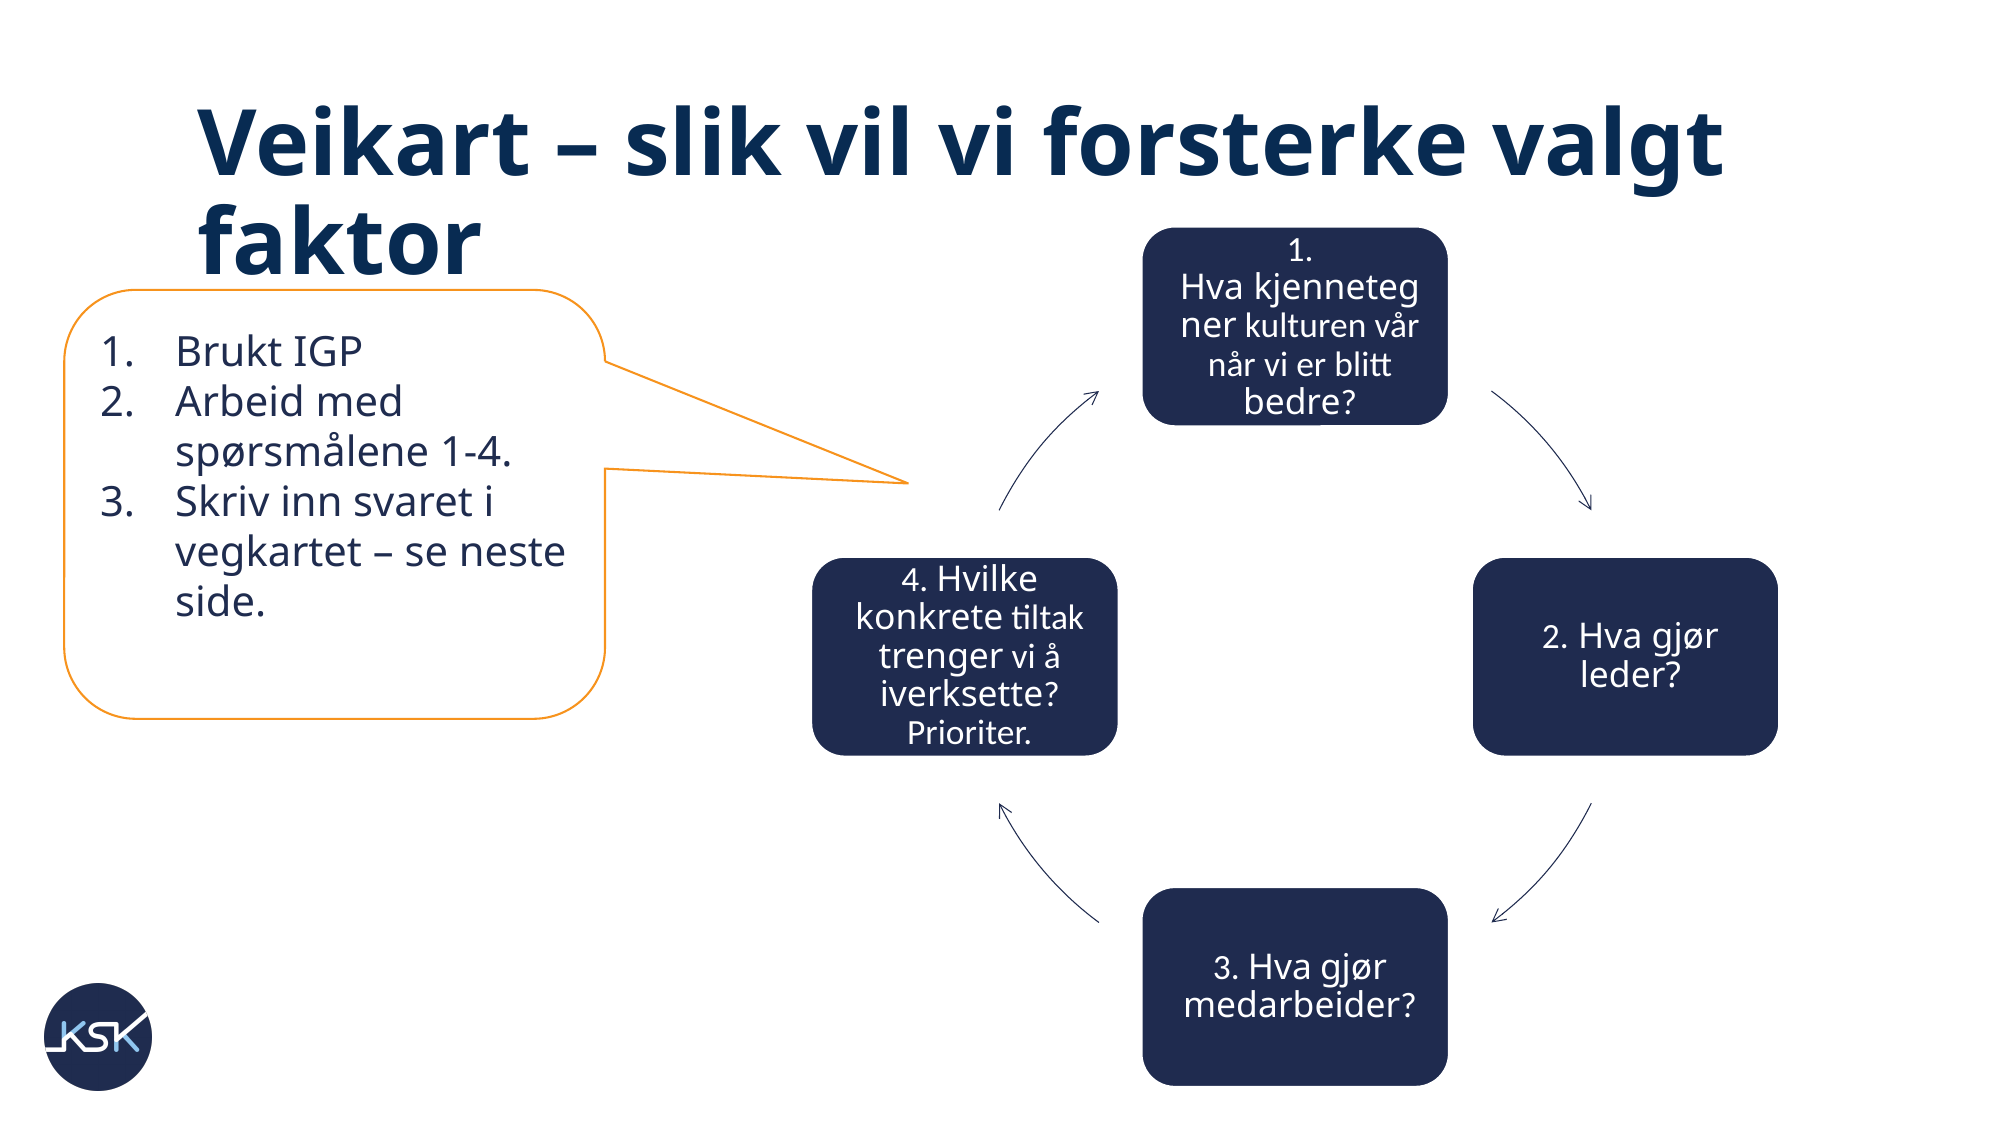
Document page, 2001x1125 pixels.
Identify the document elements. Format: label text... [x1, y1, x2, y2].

picture [44, 983, 152, 1091]
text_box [637, 226, 1953, 1088]
title Veikart – slik vil vi forsterke valgt faktor [182, 90, 1818, 301]
text_box Brukt IGP Arbeid med spørsmålene 1-4. Skriv inn svaret i vegkartet – se neste side. [63, 288, 637, 720]
